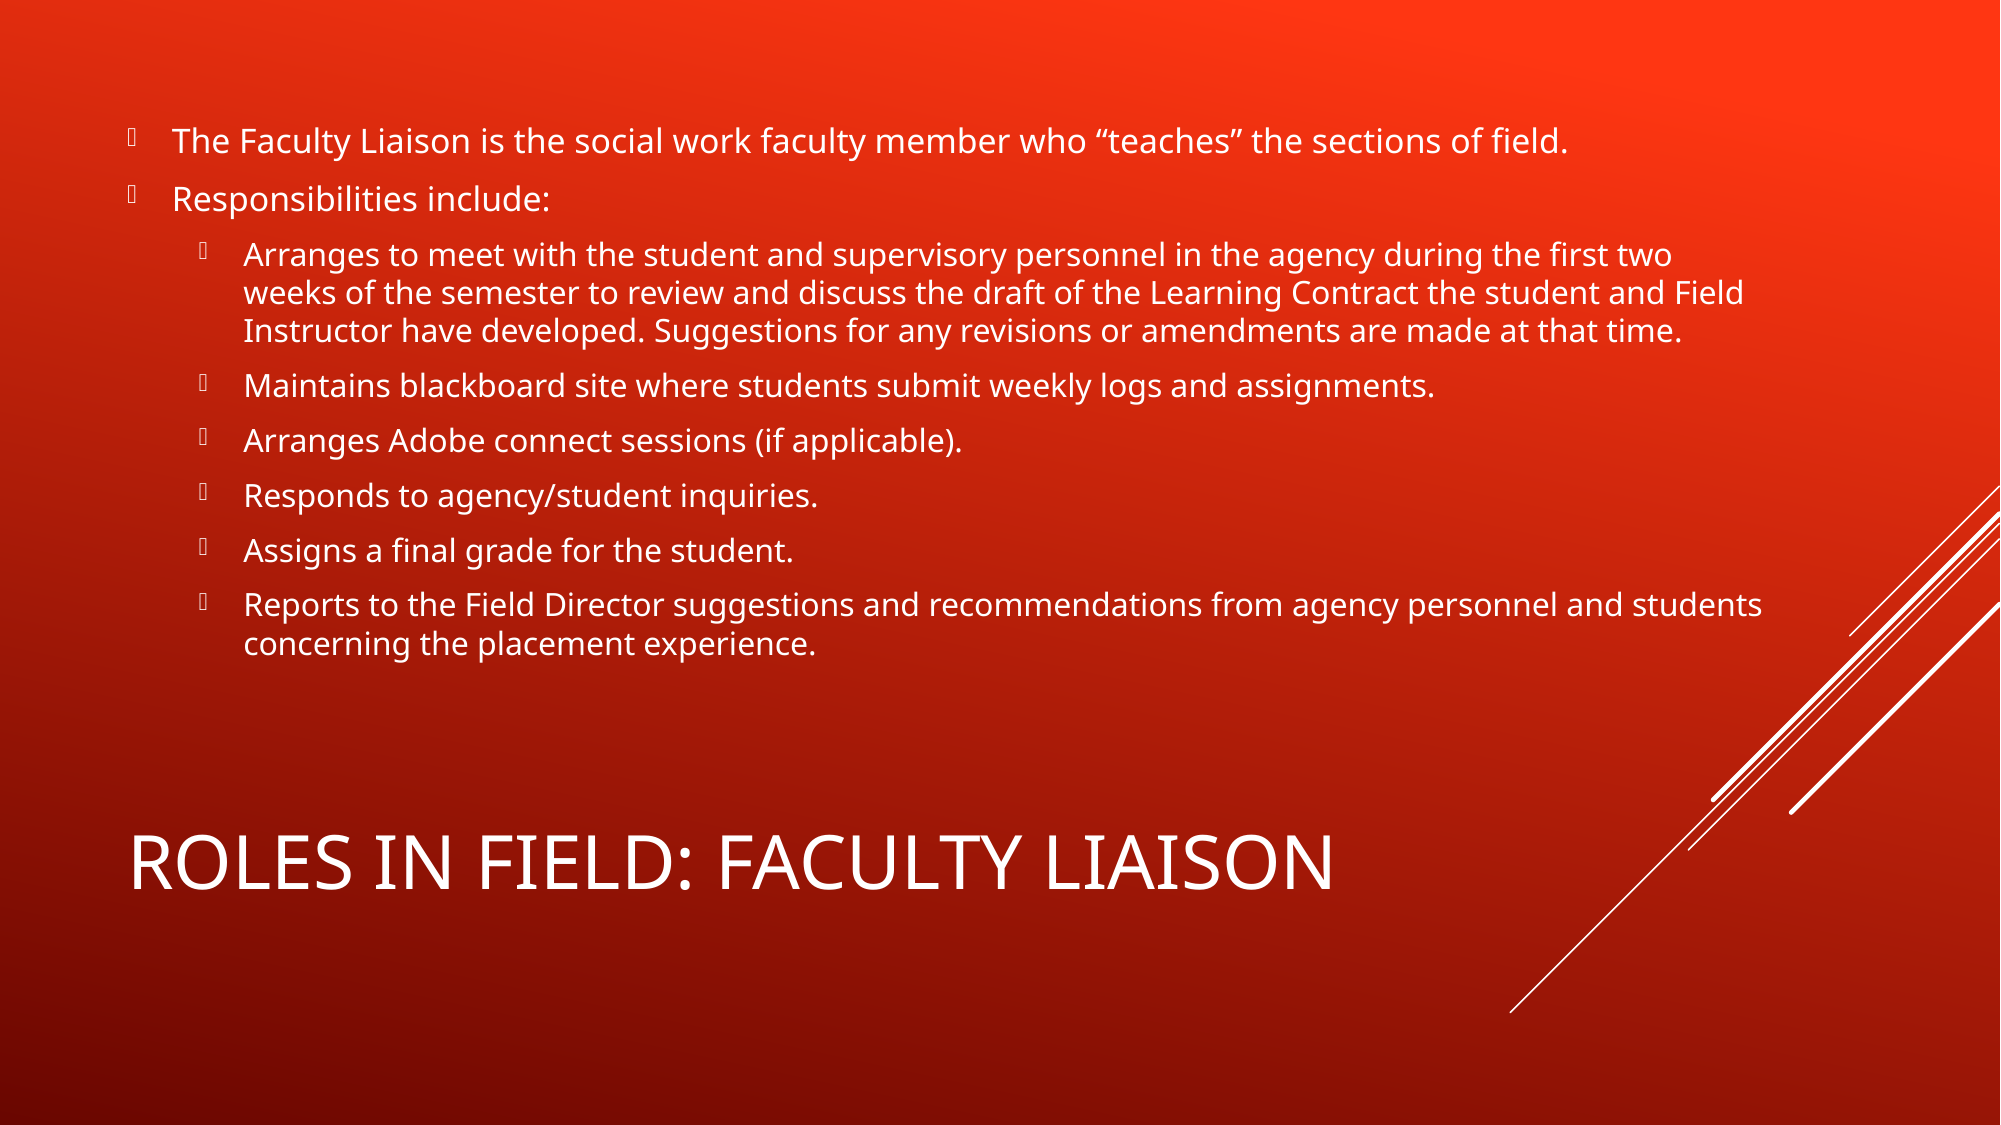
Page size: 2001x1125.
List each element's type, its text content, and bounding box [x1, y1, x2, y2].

title Roles in field: faculty liaison [112, 736, 1513, 984]
list The Faculty Liaison is the social work faculty member who “teaches” the sections of field. Responsibilities include: Arranges to meet with the student and supervisory personnel in the agency during the first two weeks of the semester to review and discuss the draft of the Learning Contract the student and Field Instructor have developed. Suggestions for any revisions or amendments are made at that time. Maintains blackboard site where students submit weekly logs and assignments. Arranges Adobe connect sessions (if applicable). Responds to agency/student inquiries. Assigns a final grade for the student. Reports to the Field Director suggestions and recommendations from agency personnel and students concerning the placement experience. [112, 112, 1788, 706]
